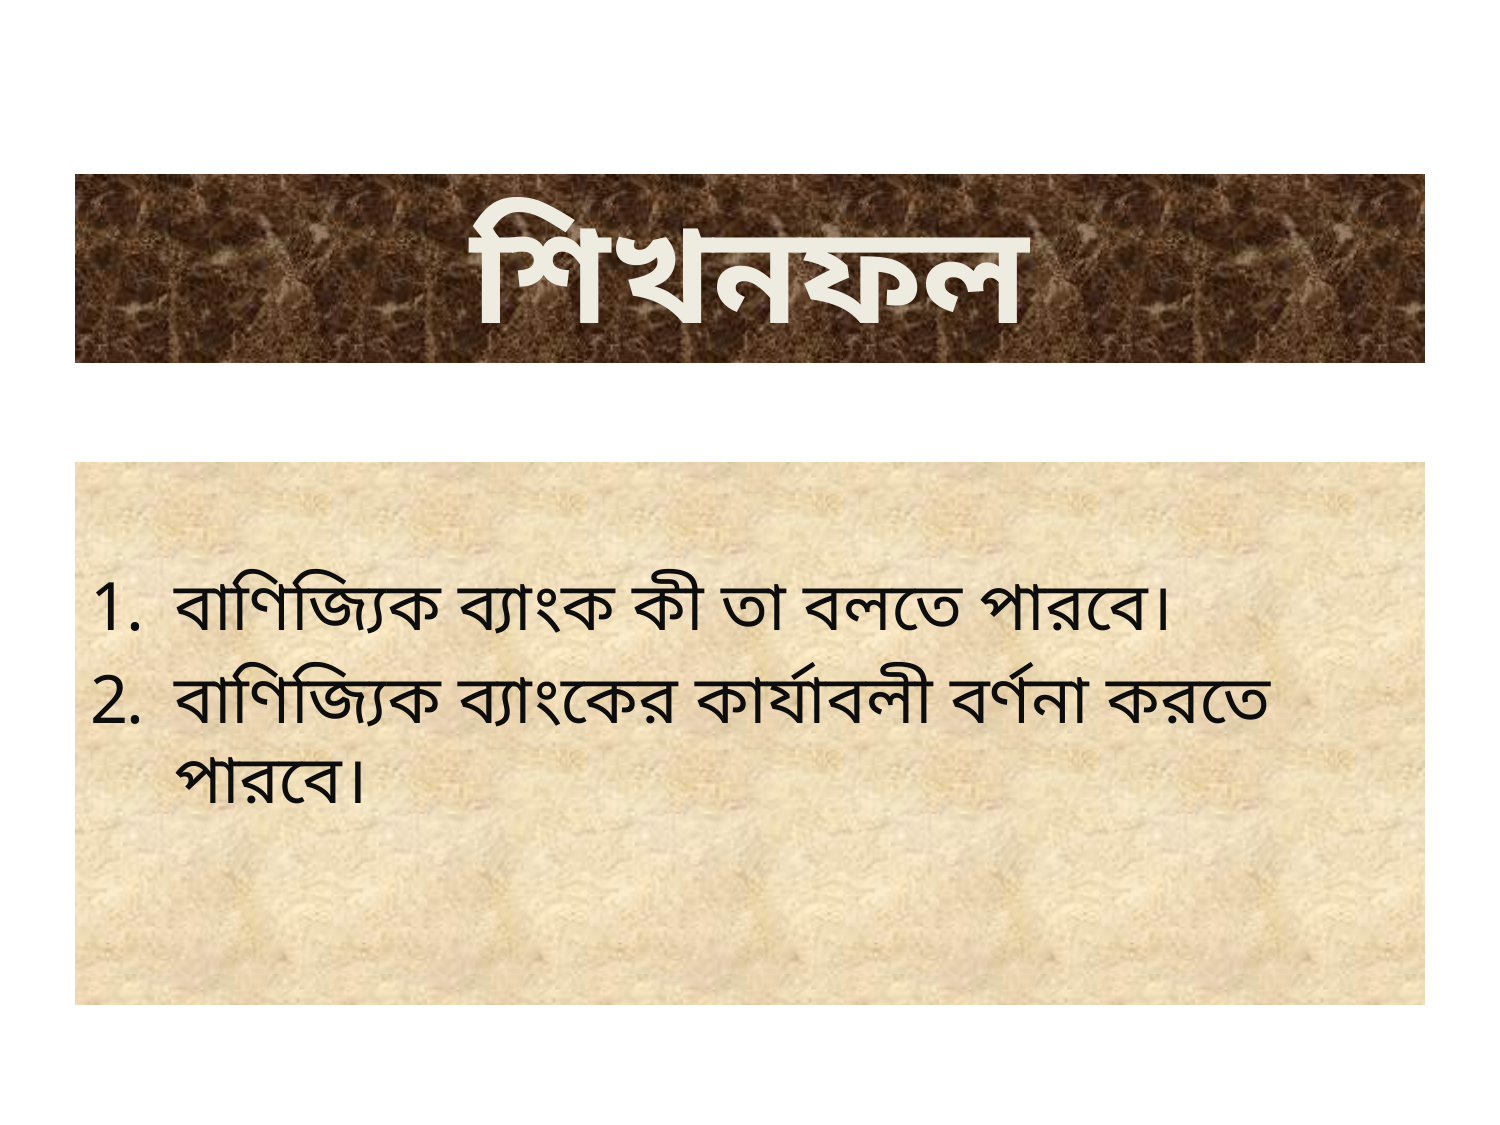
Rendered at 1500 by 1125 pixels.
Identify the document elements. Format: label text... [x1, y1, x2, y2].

title শিখনফল [75, 174, 1425, 363]
list বাণিজ্যিক ব্যাংক কী তা বলতে পারবে। বাণিজ্যিক ব্যাংকের কার্যাবলী বর্ণনা করতে পারবে। [75, 462, 1425, 1005]
